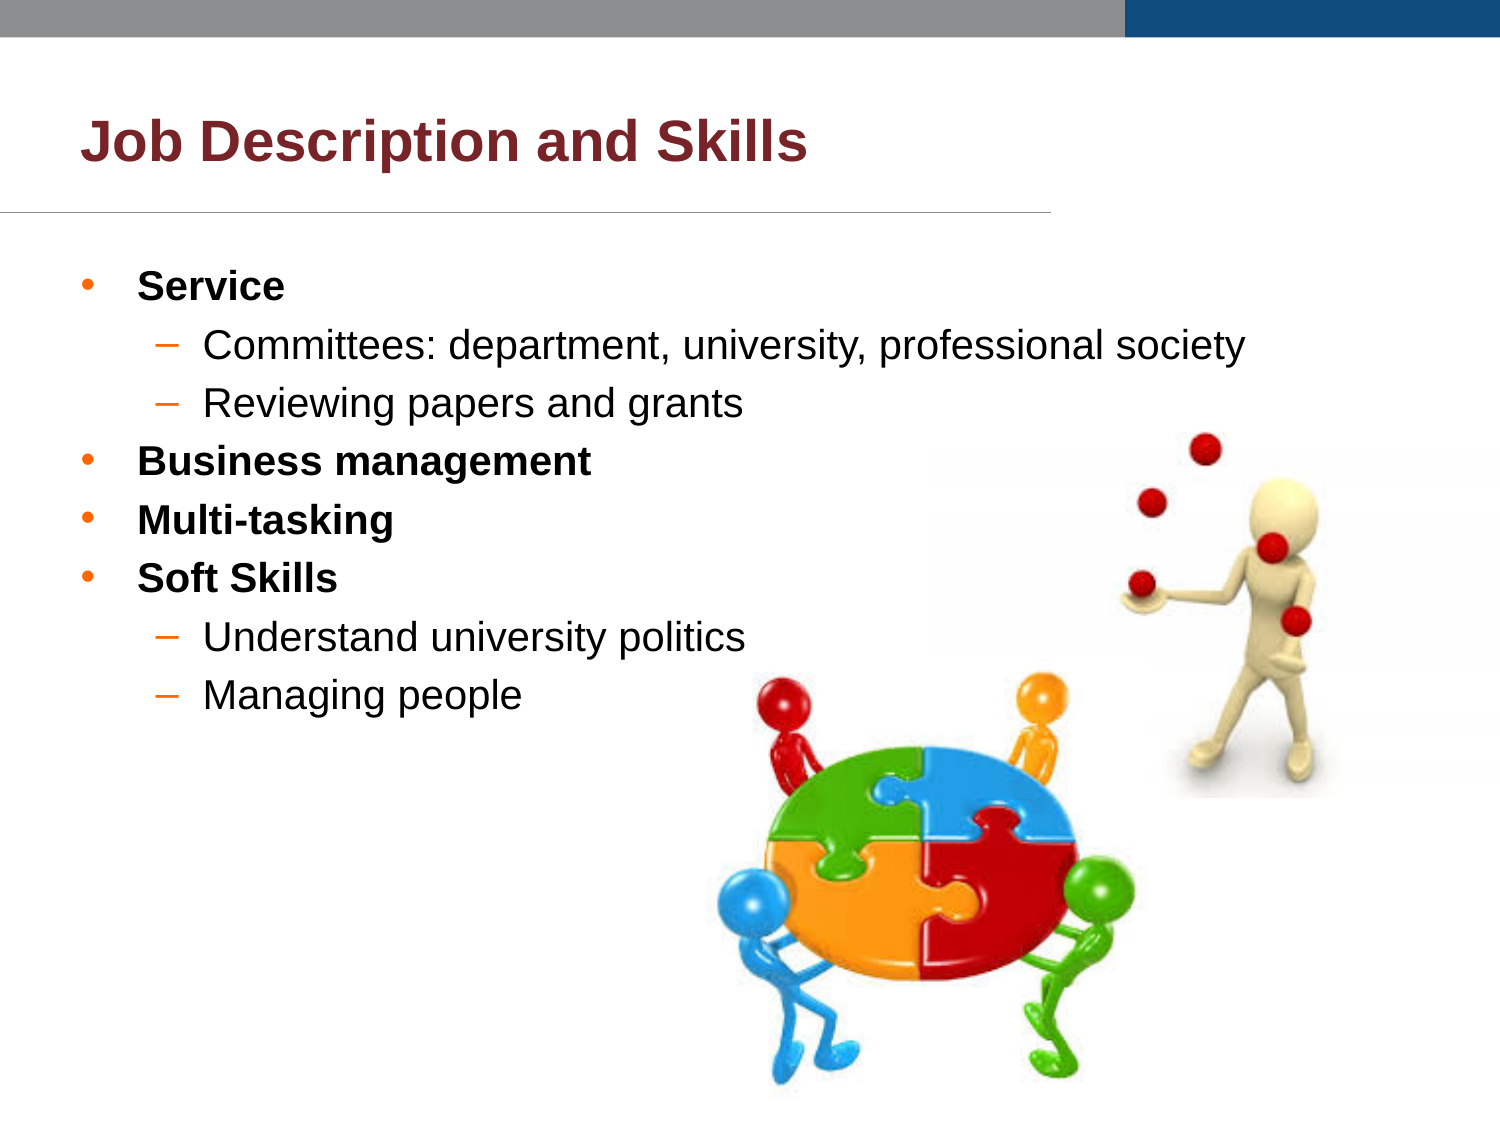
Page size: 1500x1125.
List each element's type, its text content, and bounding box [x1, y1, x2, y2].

text_box Job Description and Skills [80, 103, 956, 179]
picture [705, 416, 1500, 1101]
list Service Committees: department, university, professional society Reviewing papers and grants Business management Multi-tasking Soft Skills Understand university politics Managing people [80, 258, 1297, 1122]
